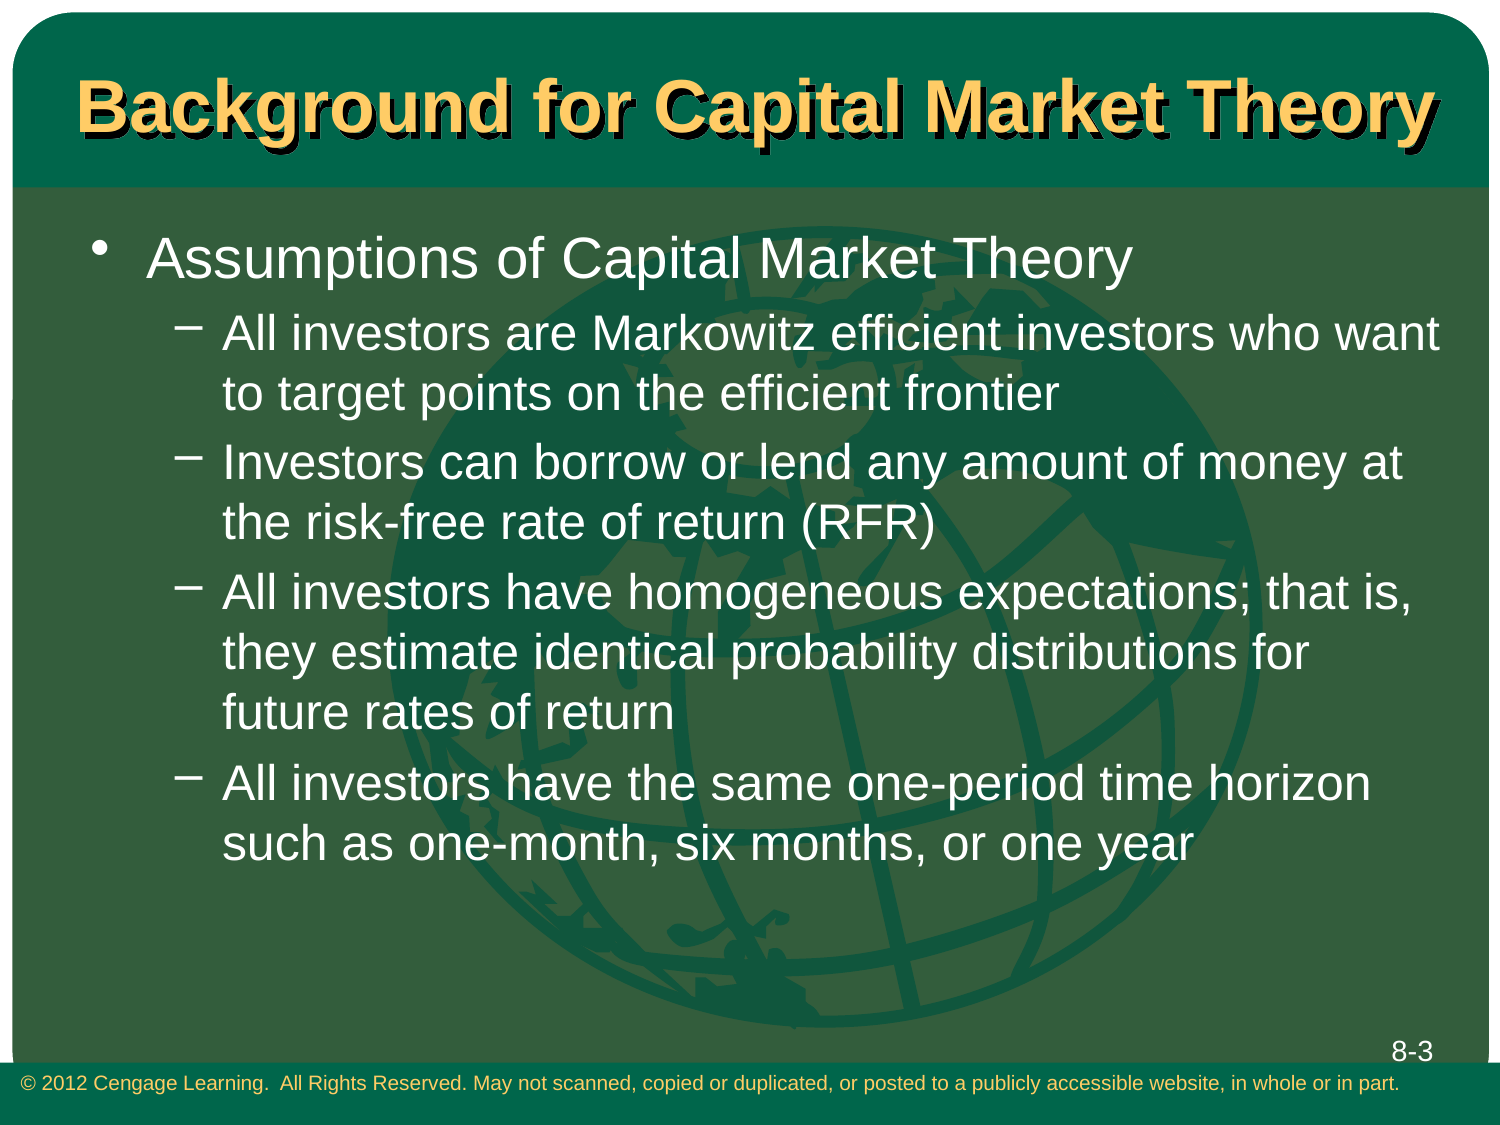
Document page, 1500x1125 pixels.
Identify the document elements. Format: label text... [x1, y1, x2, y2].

title Background for Capital Market Theory [50, 24, 1463, 180]
list Assumptions of Capital Market Theory All investors are Markowitz efficient investors who want to target points on the efficient frontier Investors can borrow or lend any amount of money at the risk-free rate of return (RFR) All investors have homogeneous expectations; that is, they estimate identical probability distributions for future rates of return All investors have the same one-period time horizon such as one-month, six months, or one year [75, 212, 1463, 1013]
footer © 2012 Cengage Learning. All Rights Reserved. May not scanned, copied or duplicated, or posted to a publicly accessible website, in whole or in part. [0, 1062, 1500, 1125]
slide_number 8-3 [1325, 1025, 1500, 1062]
